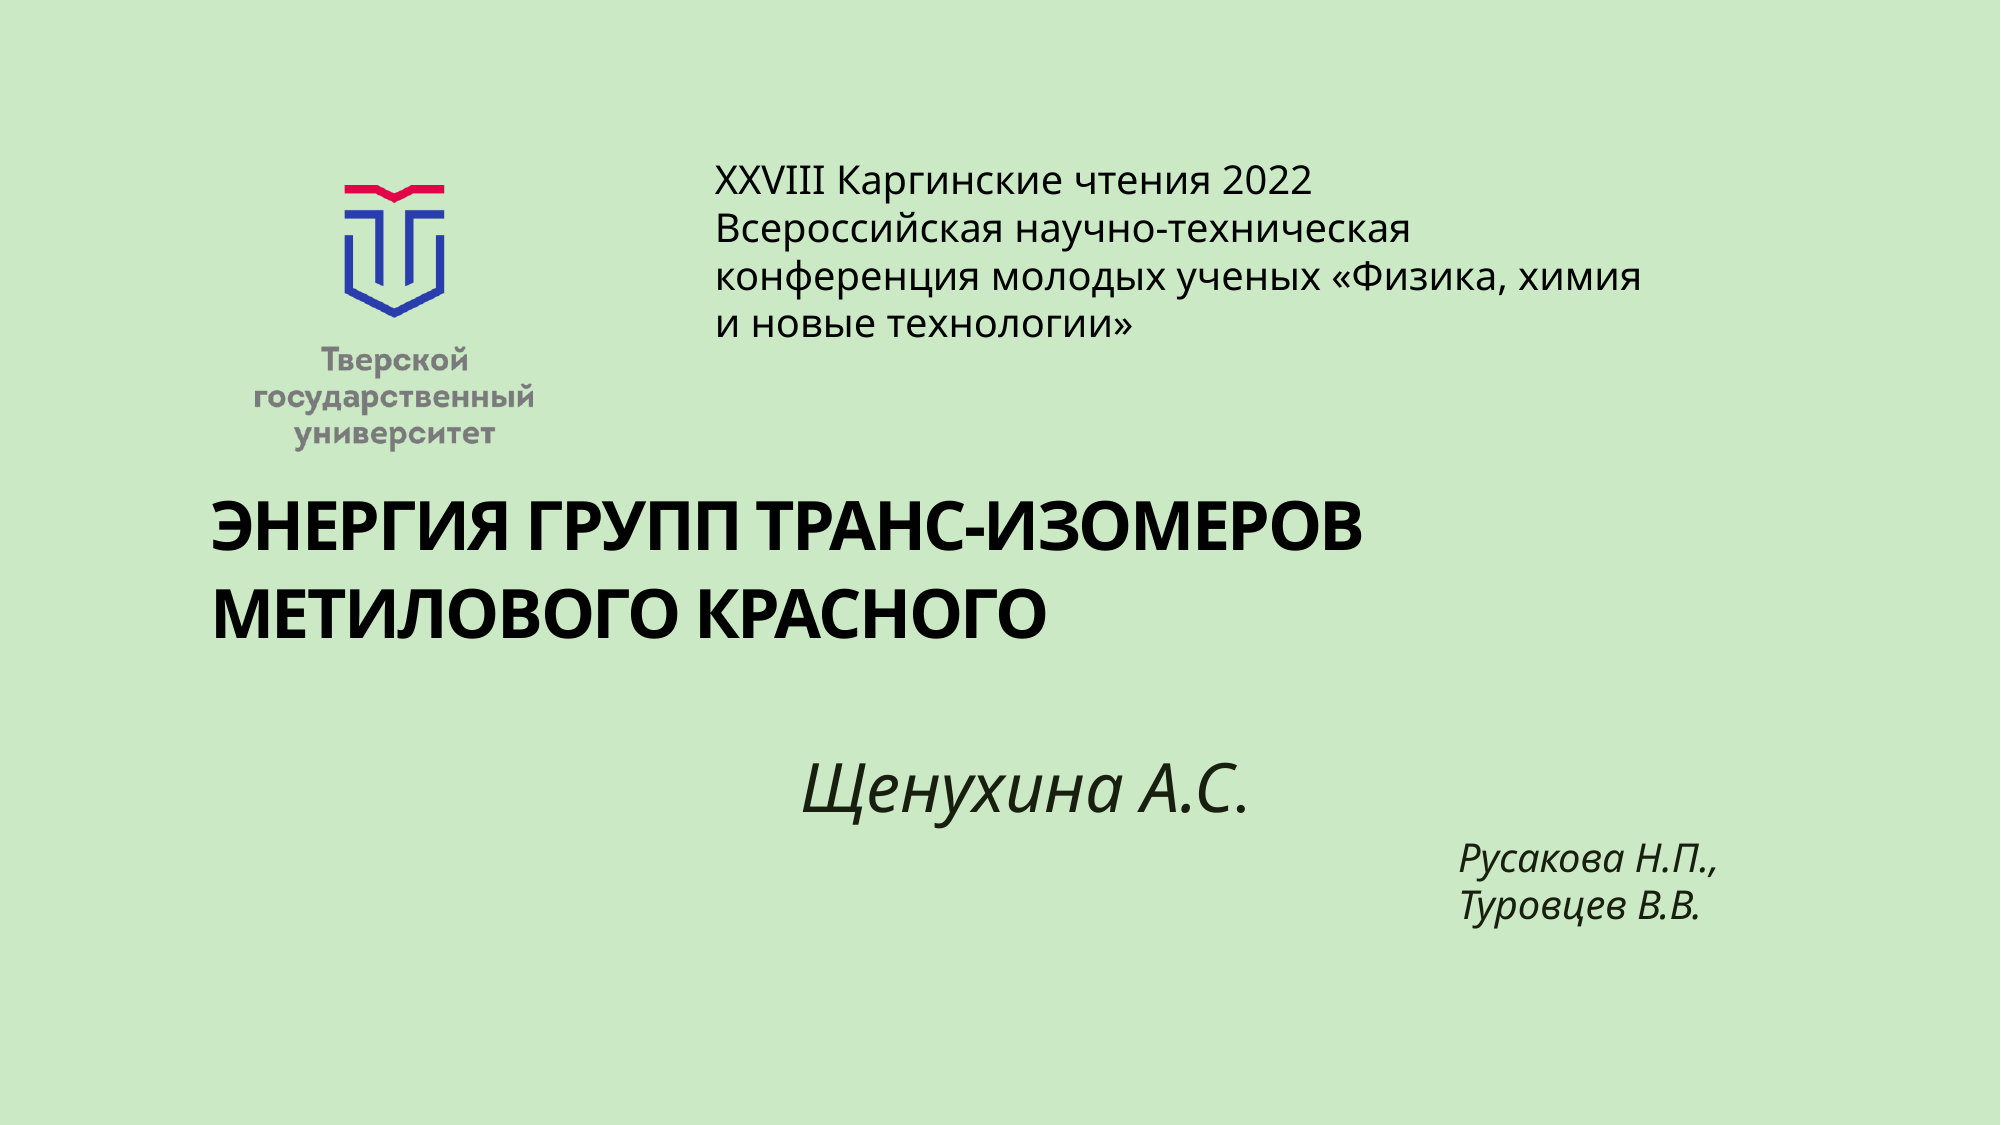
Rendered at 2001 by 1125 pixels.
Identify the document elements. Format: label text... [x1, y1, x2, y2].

title ЭНЕРГИЯ ГРУПП ТРАНС-ИЗОМЕРОВ МЕТИЛОВОГО КРАСНОГО [195, 332, 1838, 660]
picture [255, 184, 533, 453]
text_box Русакова Н.П., Туровцев В.В. [1443, 824, 1804, 1031]
subtitle Щенухина А.С. [459, 750, 1593, 929]
text_box XXVIII Каргинские чтения 2022 Всероссийская научно-техническая конференция молодых ученых «Физика, химия и новые технологии» [700, 147, 1673, 354]
